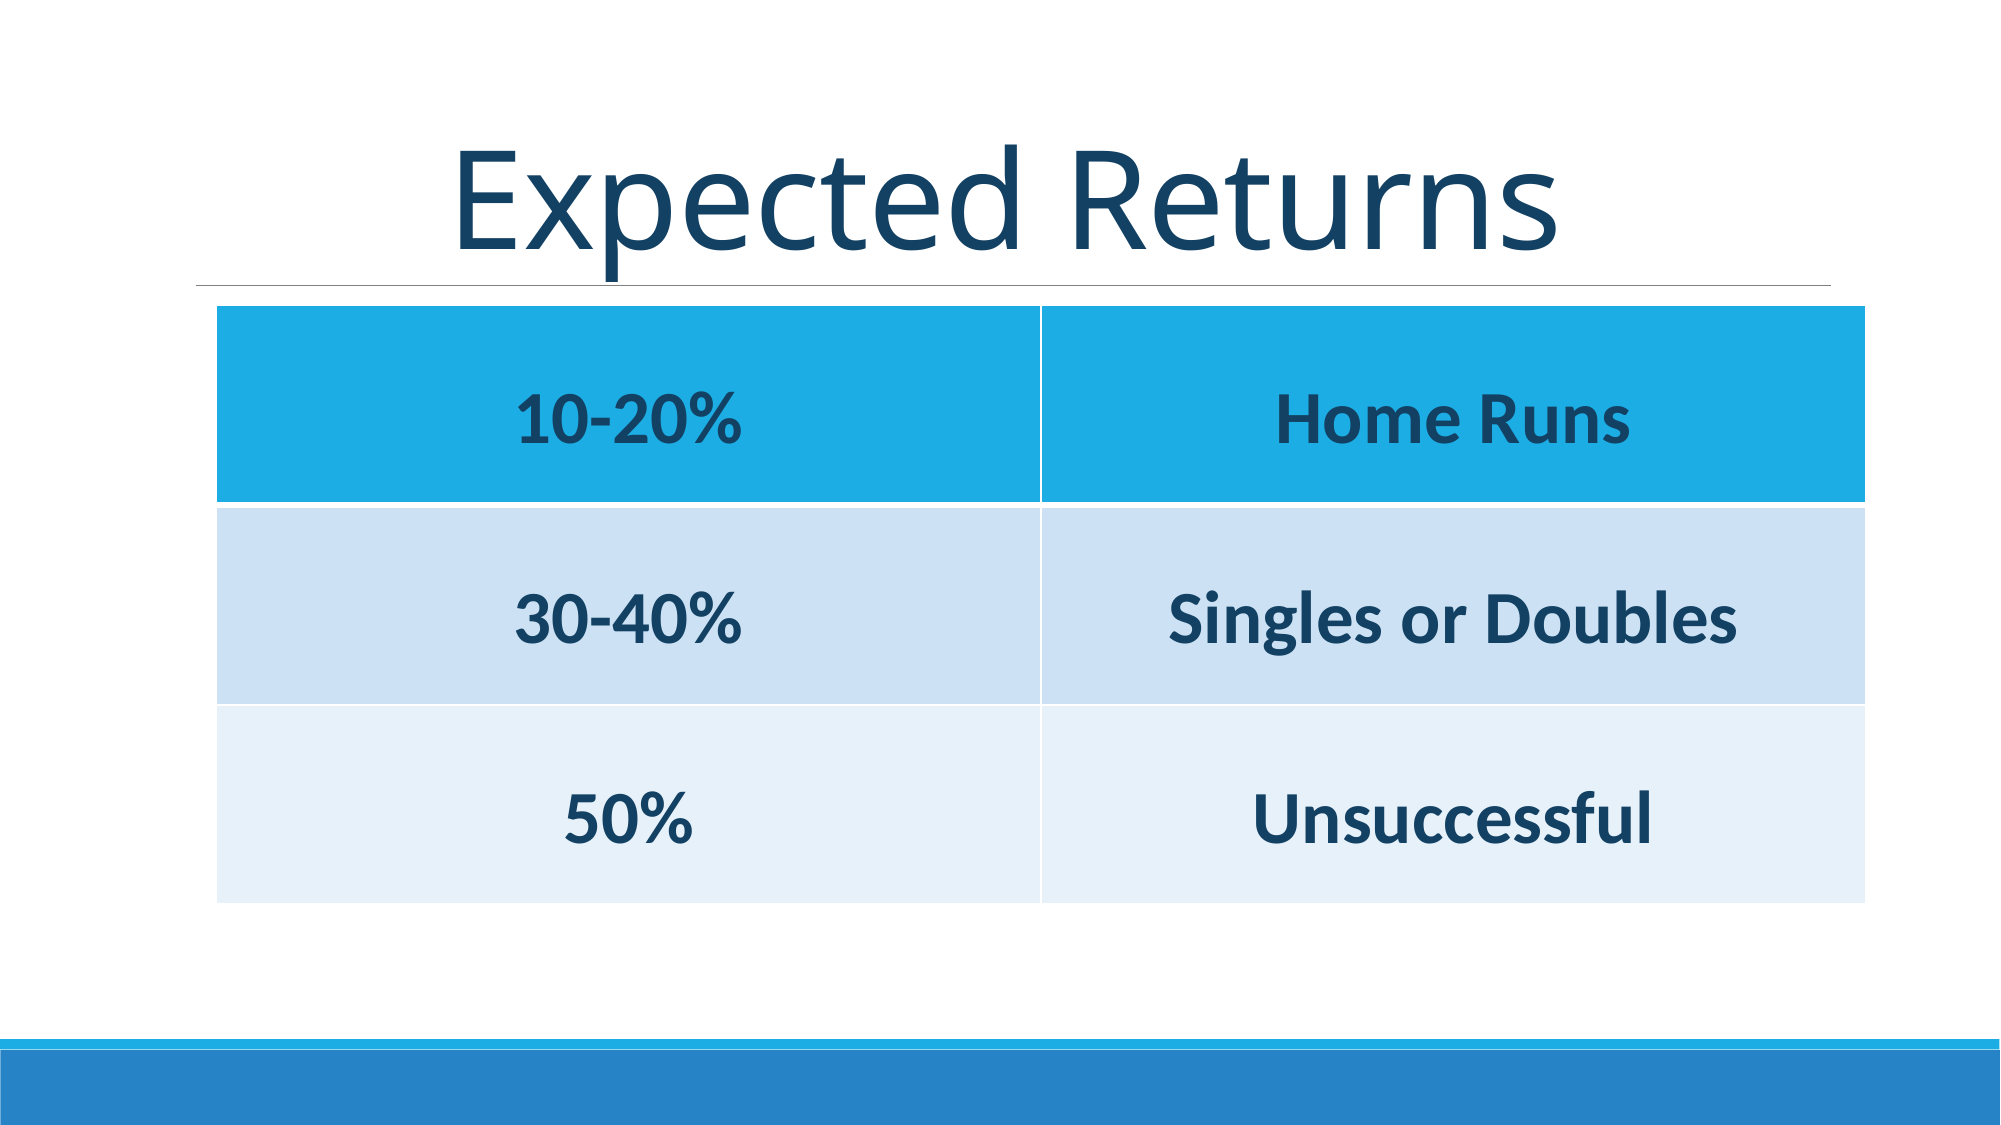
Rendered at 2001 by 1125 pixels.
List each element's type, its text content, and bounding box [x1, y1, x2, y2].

table_header Home Runs [1042, 306, 1865, 502]
title Expected Returns [180, 47, 1830, 285]
table_cell Singles or Doubles [1042, 508, 1865, 704]
table_cell Unsuccessful [1042, 706, 1865, 903]
table_header 10-20% [217, 306, 1040, 502]
table_cell 50% [217, 706, 1040, 903]
table_cell 30-40% [217, 508, 1040, 704]
